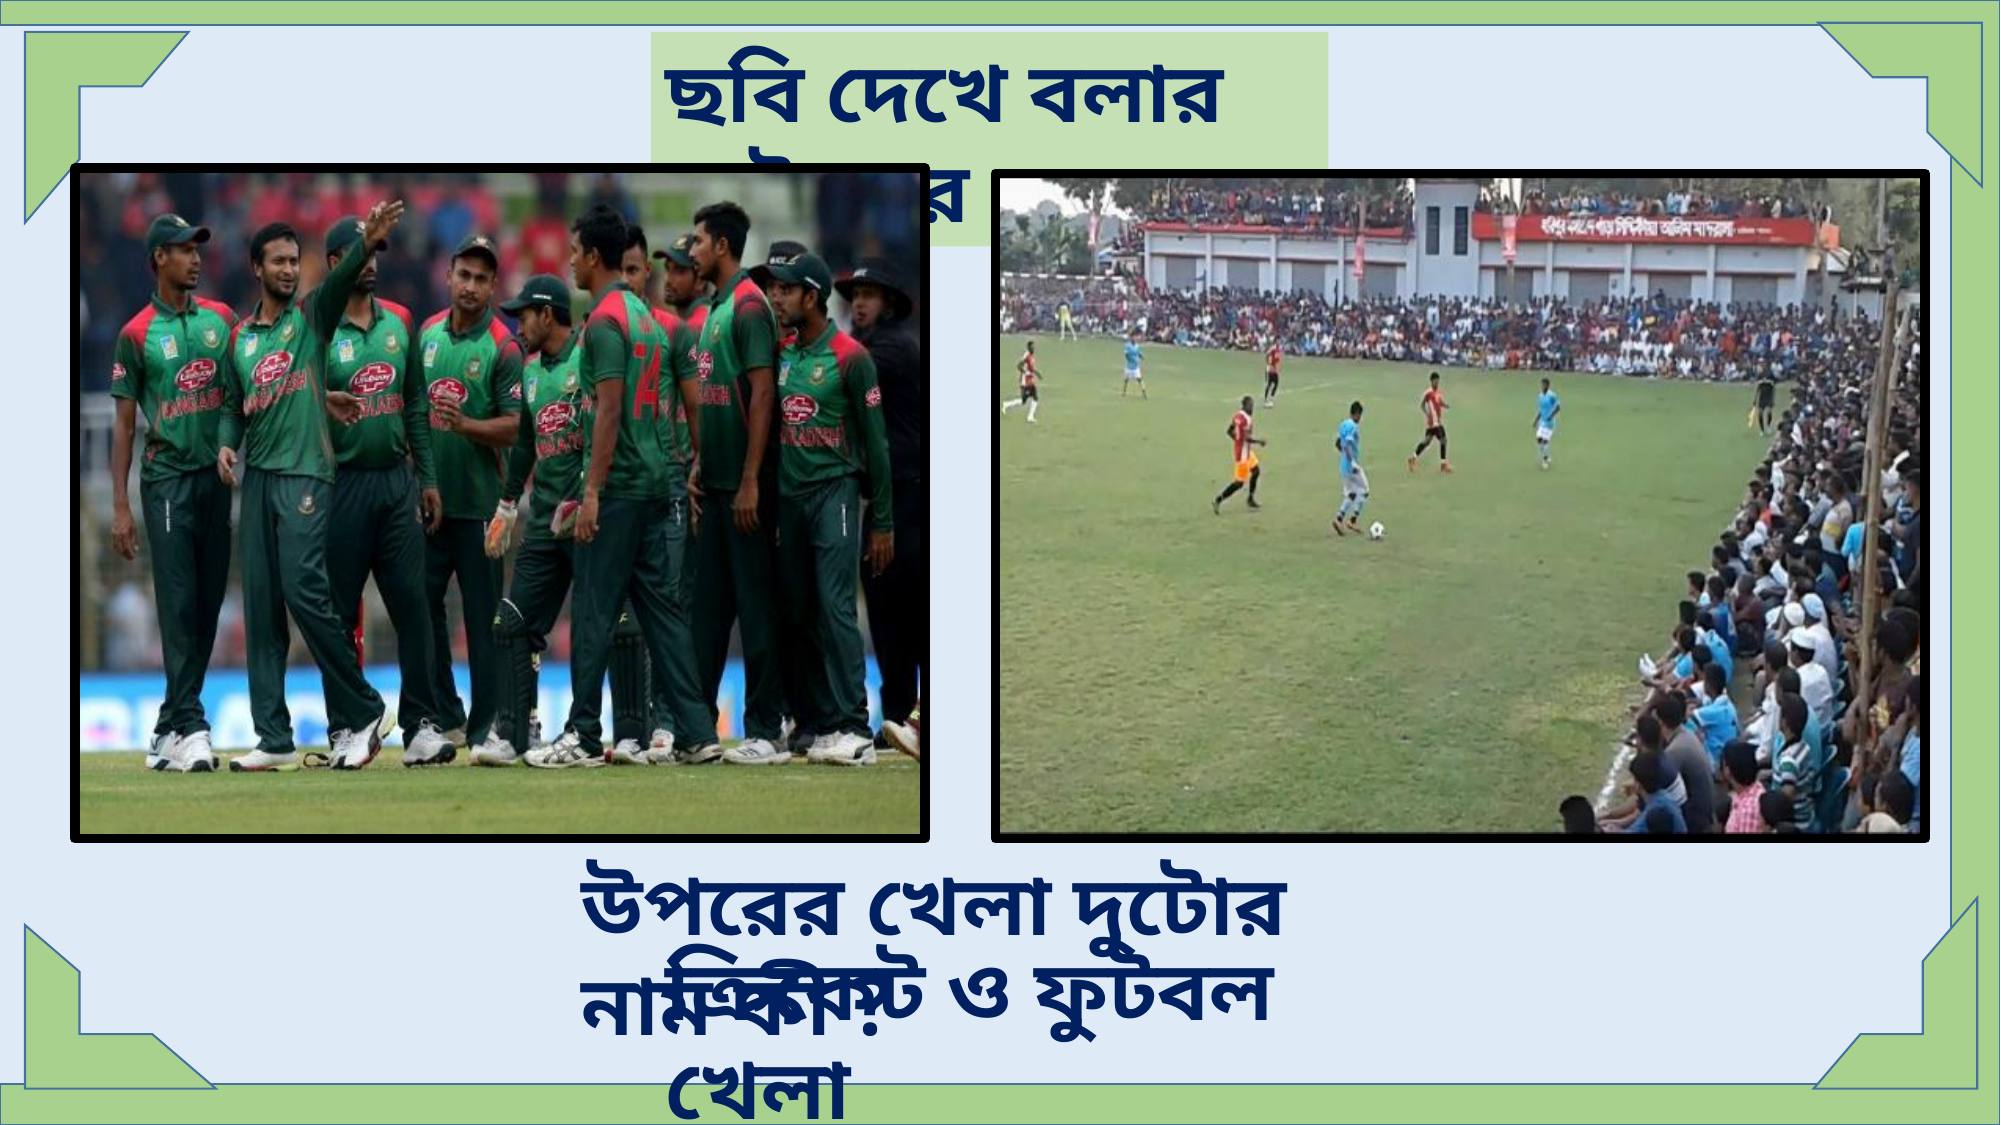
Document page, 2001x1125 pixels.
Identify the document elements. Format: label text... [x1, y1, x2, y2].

text_box [1811, 894, 1979, 1090]
text_box [23, 922, 219, 1090]
text_box [0, 24, 1952, 1085]
text_box [1815, 21, 1983, 189]
text_box উপরের খেলা দুটোর নাম কী ? [566, 845, 1413, 1060]
picture [999, 177, 1921, 835]
text_box ক্রিকেট ও ফুটবল খেলা [651, 929, 1306, 1125]
text_box [23, 30, 191, 226]
text_box ছবি দেখে বলার চেষ্টা কর [651, 31, 1329, 247]
picture [79, 172, 921, 835]
text_box [0, 0, 2000, 1125]
